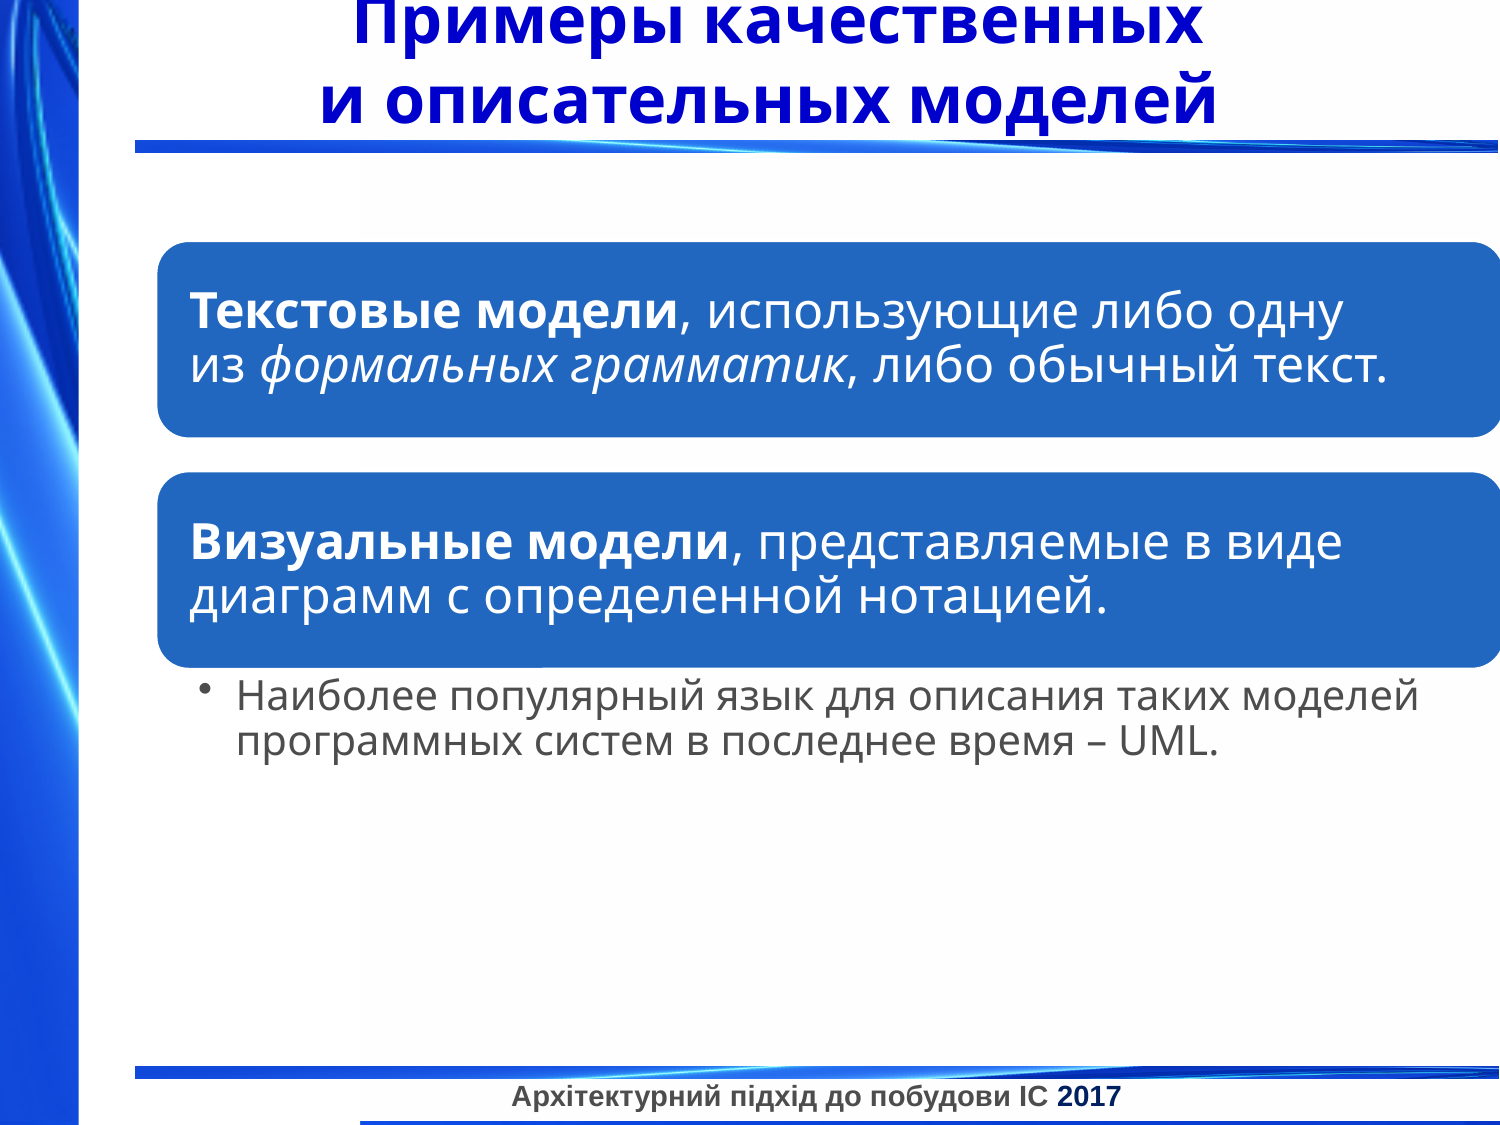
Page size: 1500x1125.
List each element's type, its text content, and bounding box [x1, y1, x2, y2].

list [155, 184, 1500, 903]
picture [0, 0, 78, 1125]
title Примеры качественных и описательных моделей [100, 0, 1456, 143]
picture [135, 903, 1500, 1125]
picture [135, 0, 1500, 184]
